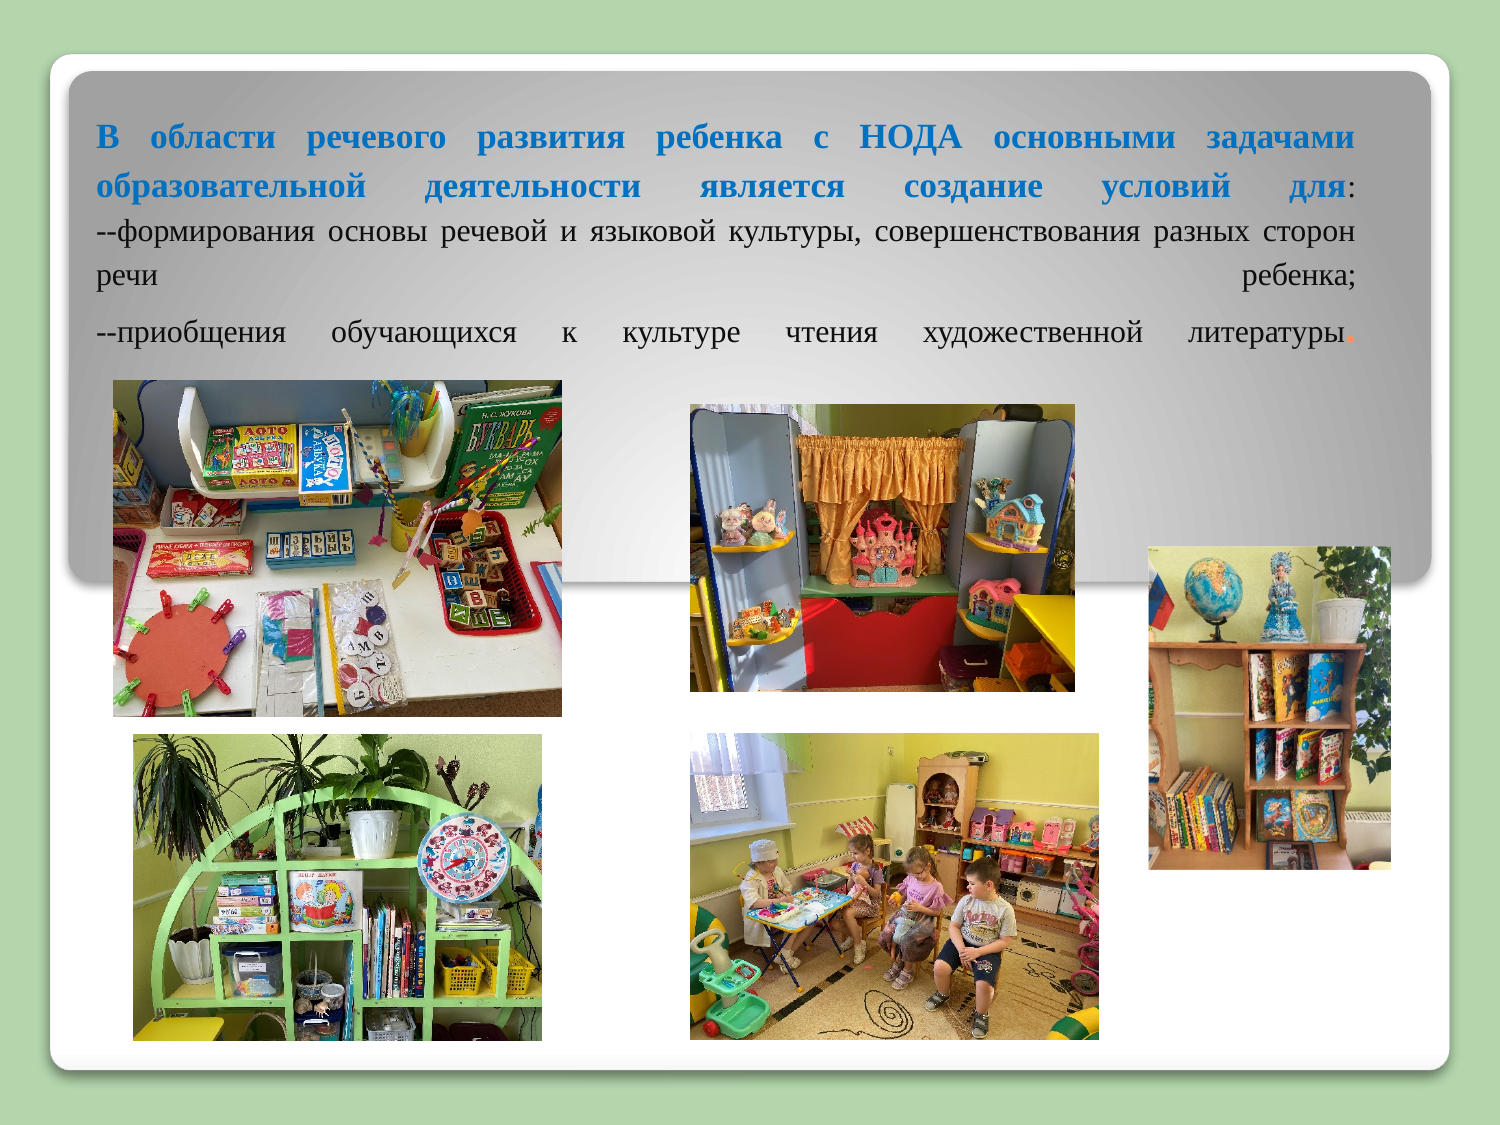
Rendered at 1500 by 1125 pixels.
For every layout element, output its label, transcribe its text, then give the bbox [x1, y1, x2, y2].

picture [113, 379, 562, 717]
picture [1107, 547, 1432, 869]
title В области речевого развития ребенка с НОДА основными задачами образовательной деятельности является создание условий для: --формирования основы речевой и языковой культуры, совершенствования разных сторон речи ребенка; --приобщения обучающихся к культуре чтения художественной литературы. [88, 54, 1364, 409]
picture [690, 403, 1075, 693]
picture [690, 733, 1099, 1040]
picture [133, 734, 542, 1041]
